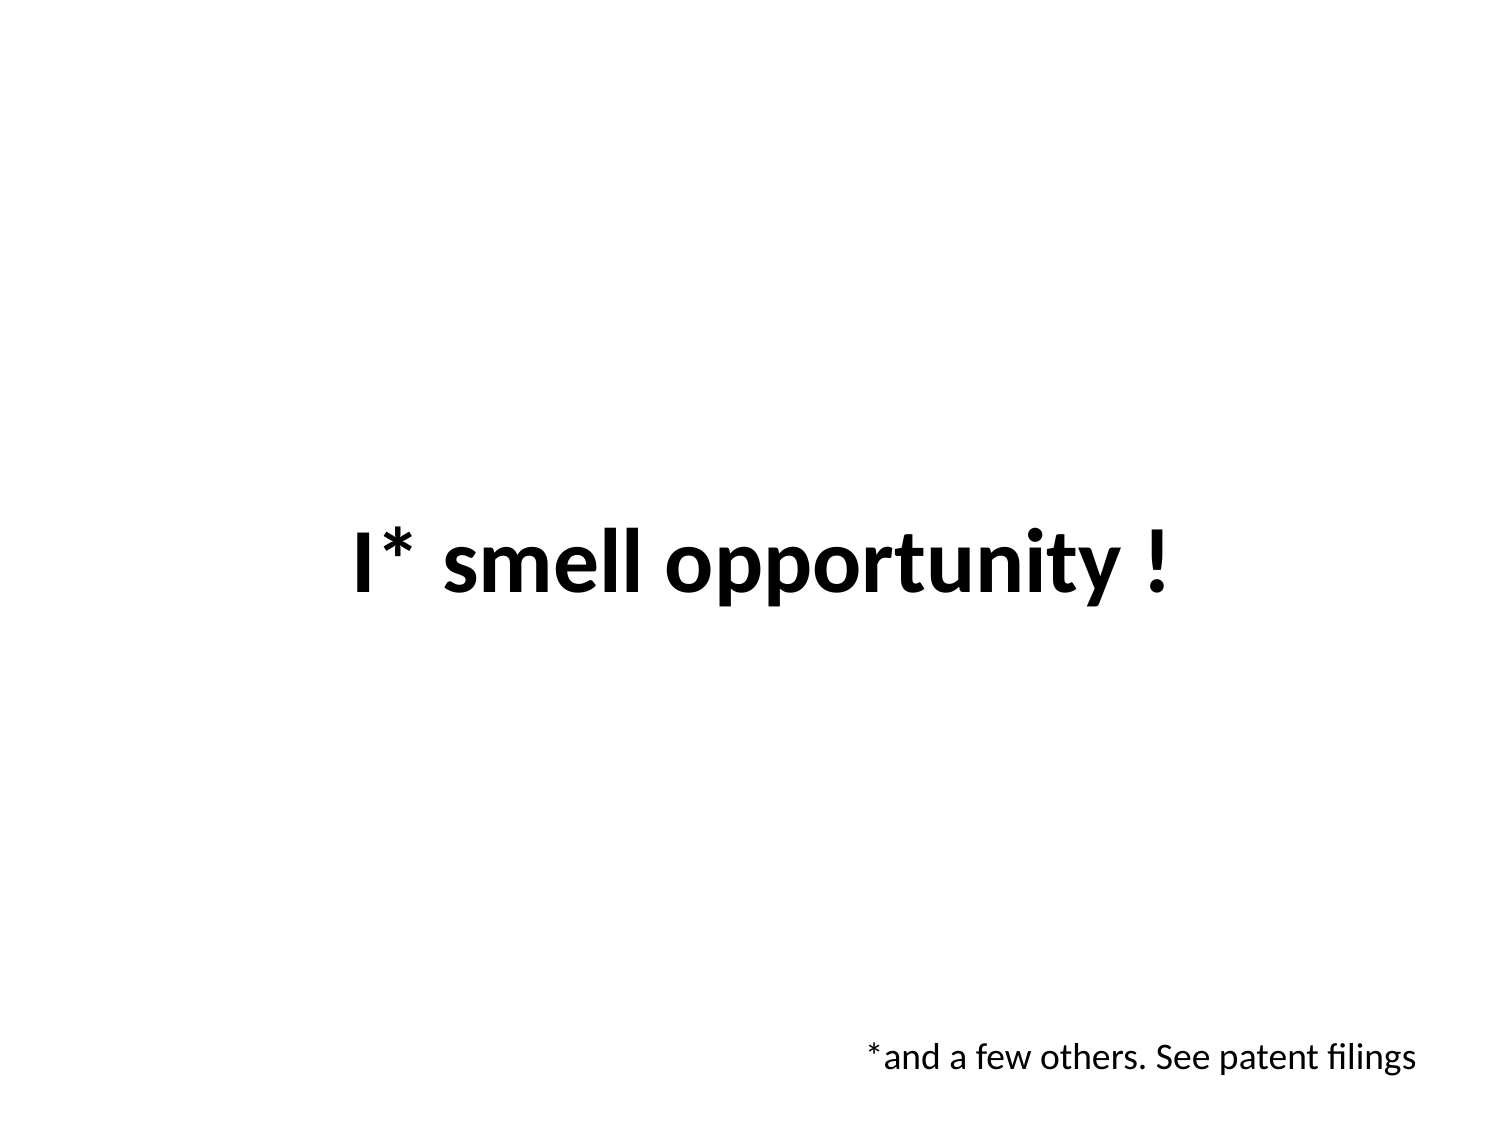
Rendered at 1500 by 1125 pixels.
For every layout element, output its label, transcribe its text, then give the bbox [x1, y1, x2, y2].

text_box *and a few others. See patent filings [849, 1024, 1500, 1085]
title I* smell opportunity ! [87, 462, 1438, 650]
